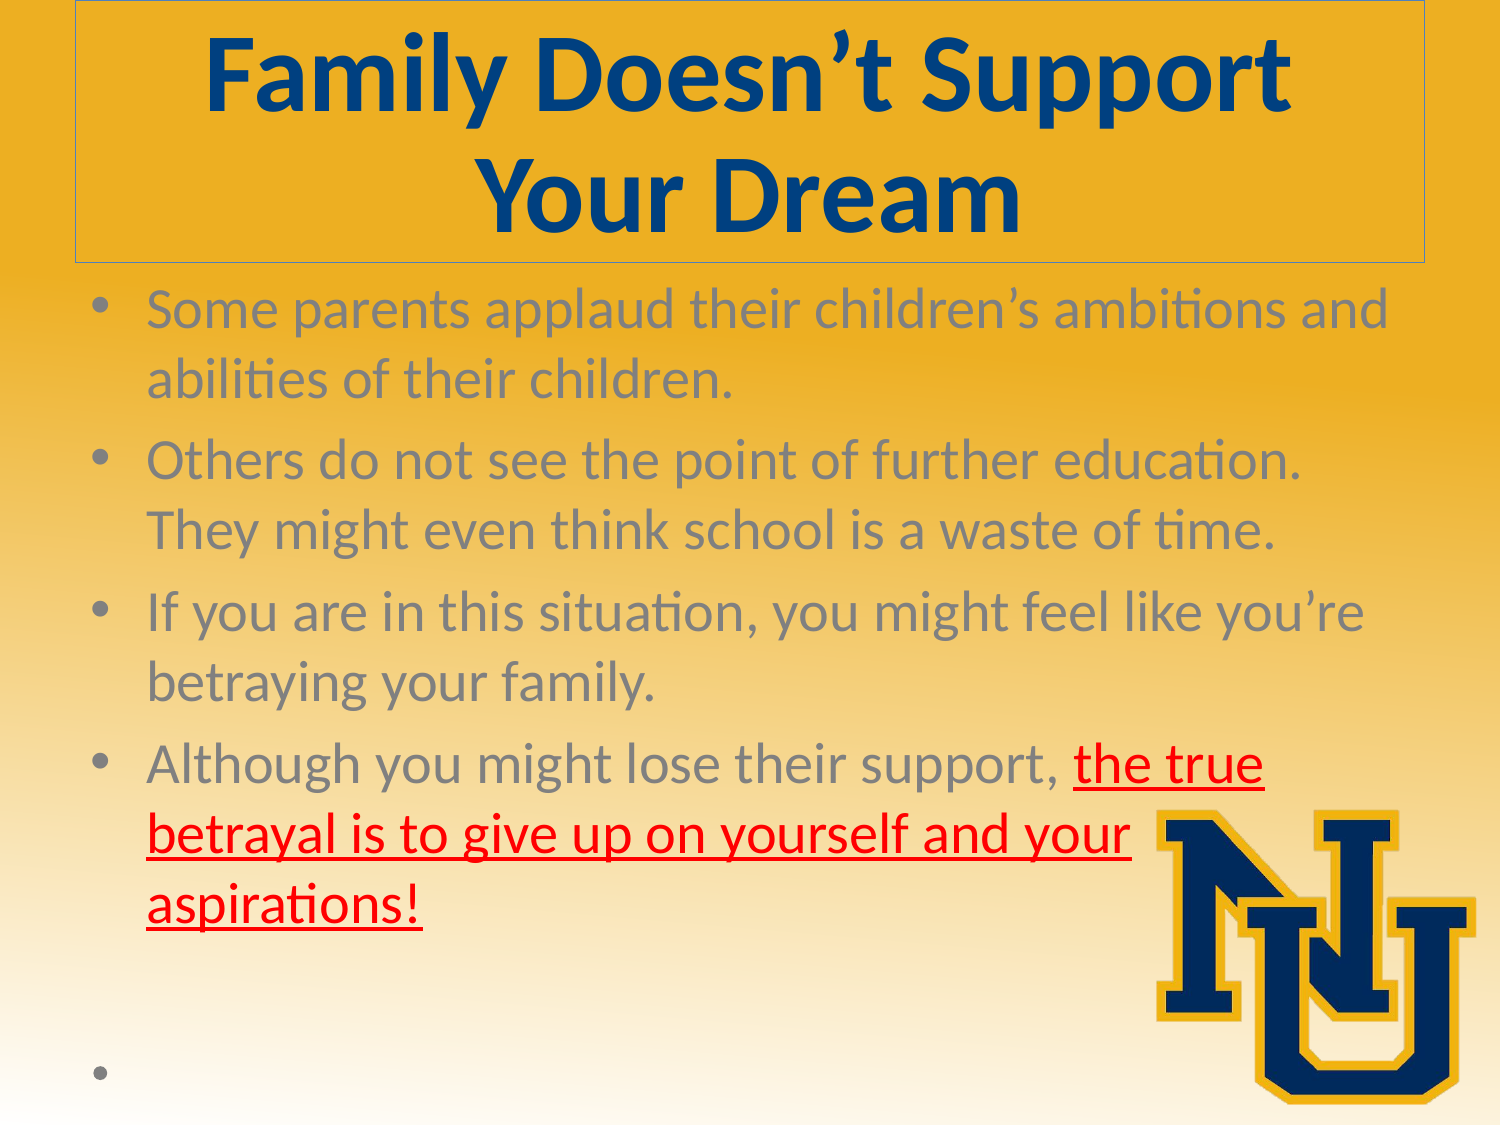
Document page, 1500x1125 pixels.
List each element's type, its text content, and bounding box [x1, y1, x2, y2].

list Some parents applaud their children’s ambitions and abilities of their children. Others do not see the point of further education. They might even think school is a waste of time. If you are in this situation, you might feel like you’re betraying your family. Although you might lose their support, the true betrayal is to give up on yourself and your aspirations! [75, 262, 1425, 1005]
title Family Doesn’t Support Your Dream [75, 0, 1425, 262]
picture [1149, 805, 1481, 1108]
